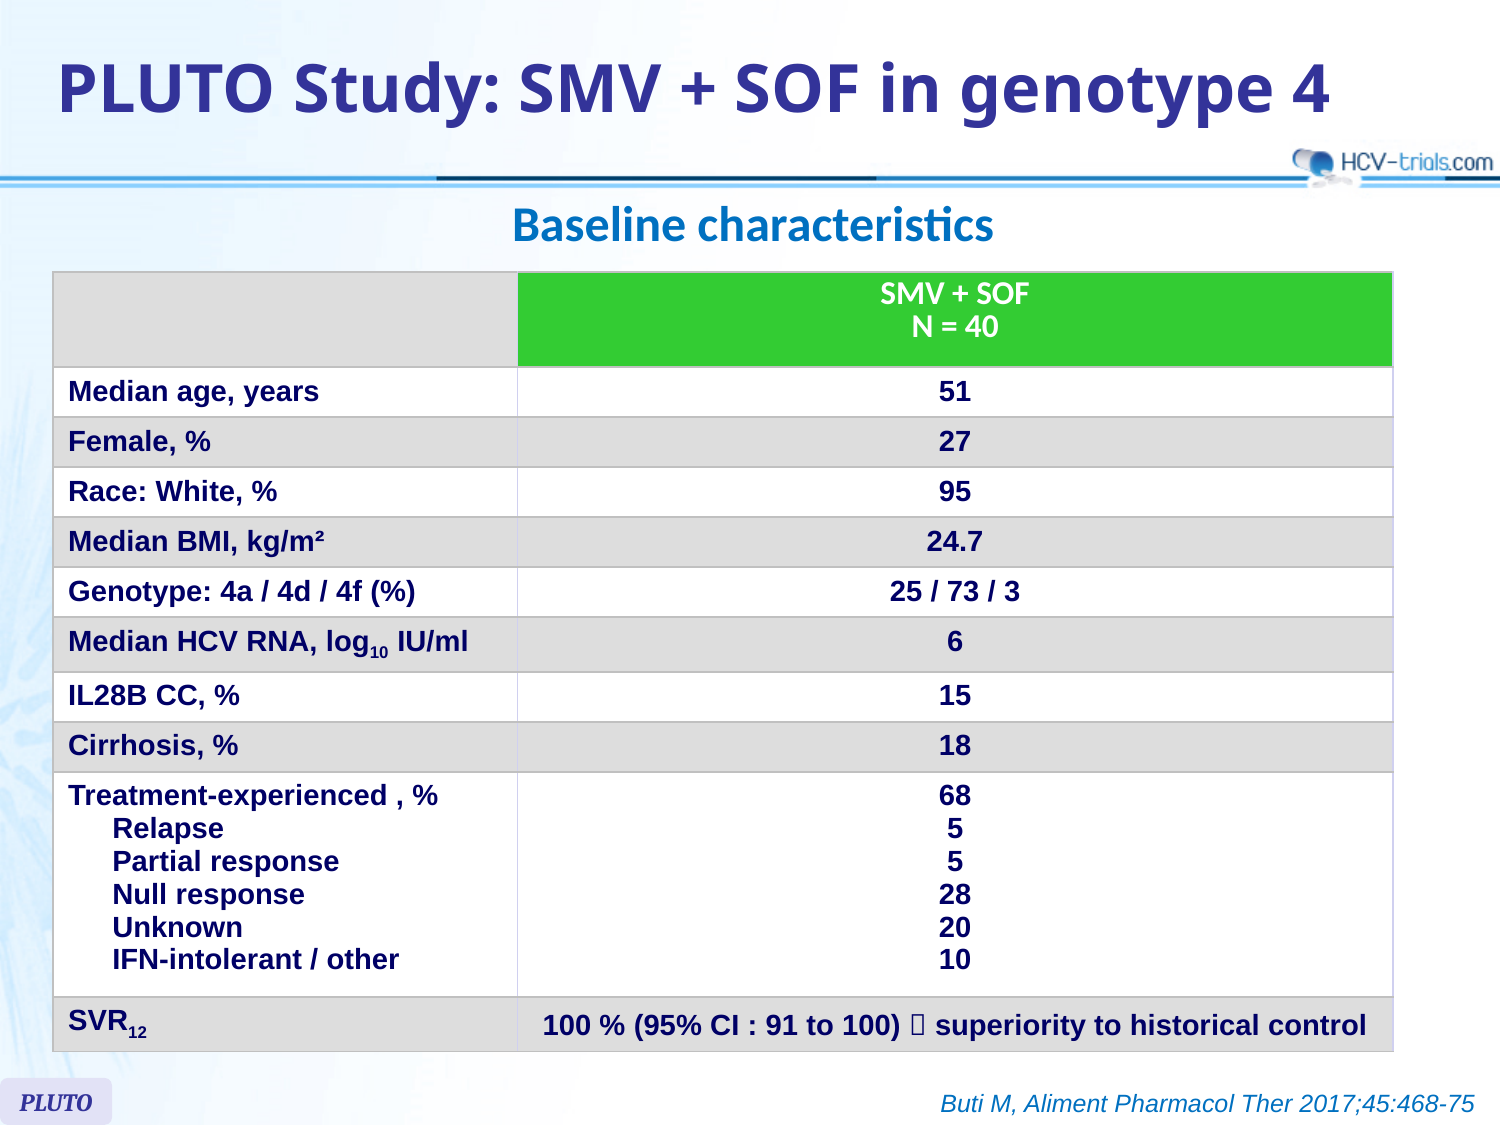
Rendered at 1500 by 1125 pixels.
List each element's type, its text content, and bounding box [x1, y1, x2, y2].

table_cell 25 / 73 / 3 [518, 568, 1392, 616]
table_cell 15 [518, 673, 1392, 721]
table_cell Genotype: 4a / 4d / 4f (%) [54, 568, 517, 616]
table_cell 51 [518, 368, 1392, 416]
table_cell 18 [518, 723, 1392, 771]
table_header SMV + SOF N = 40 [518, 273, 1392, 366]
table_cell Median age, years [54, 368, 517, 416]
table_cell 27 [518, 418, 1392, 466]
table_cell 6 [518, 618, 1392, 671]
table_cell 68 5 5 28 20 10 [518, 773, 1392, 996]
title PLUTO Study: SMV + SOF in genotype 4 [41, 12, 1500, 173]
text_box Buti M, Aliment Pharmacol Ther 2017;45:468-75 [925, 1080, 1492, 1125]
table_cell Female, % [54, 418, 517, 466]
text_box Baseline characteristics [11, 184, 1496, 260]
table_header [54, 273, 517, 366]
table_cell 100 % (95% CI : 91 to 100)  superiority to historical control [518, 998, 1392, 1051]
table_cell 95 [518, 468, 1392, 516]
table_cell Median HCV RNA, log10 IU/ml [54, 618, 517, 671]
table_cell IL28B CC, % [54, 673, 517, 721]
table_cell 24.7 [518, 518, 1392, 566]
table_cell SVR12 [54, 998, 517, 1051]
text_box PLUTO [0, 1077, 113, 1125]
picture [0, 0, 1500, 1125]
table_cell Race: White, % [54, 468, 517, 516]
table_cell Cirrhosis, % [54, 723, 517, 771]
table_cell Treatment-experienced , % Relapse Partial response Null response Unknown IFN-intolerant / other [54, 773, 517, 996]
table_cell Median BMI, kg/m² [54, 518, 517, 566]
